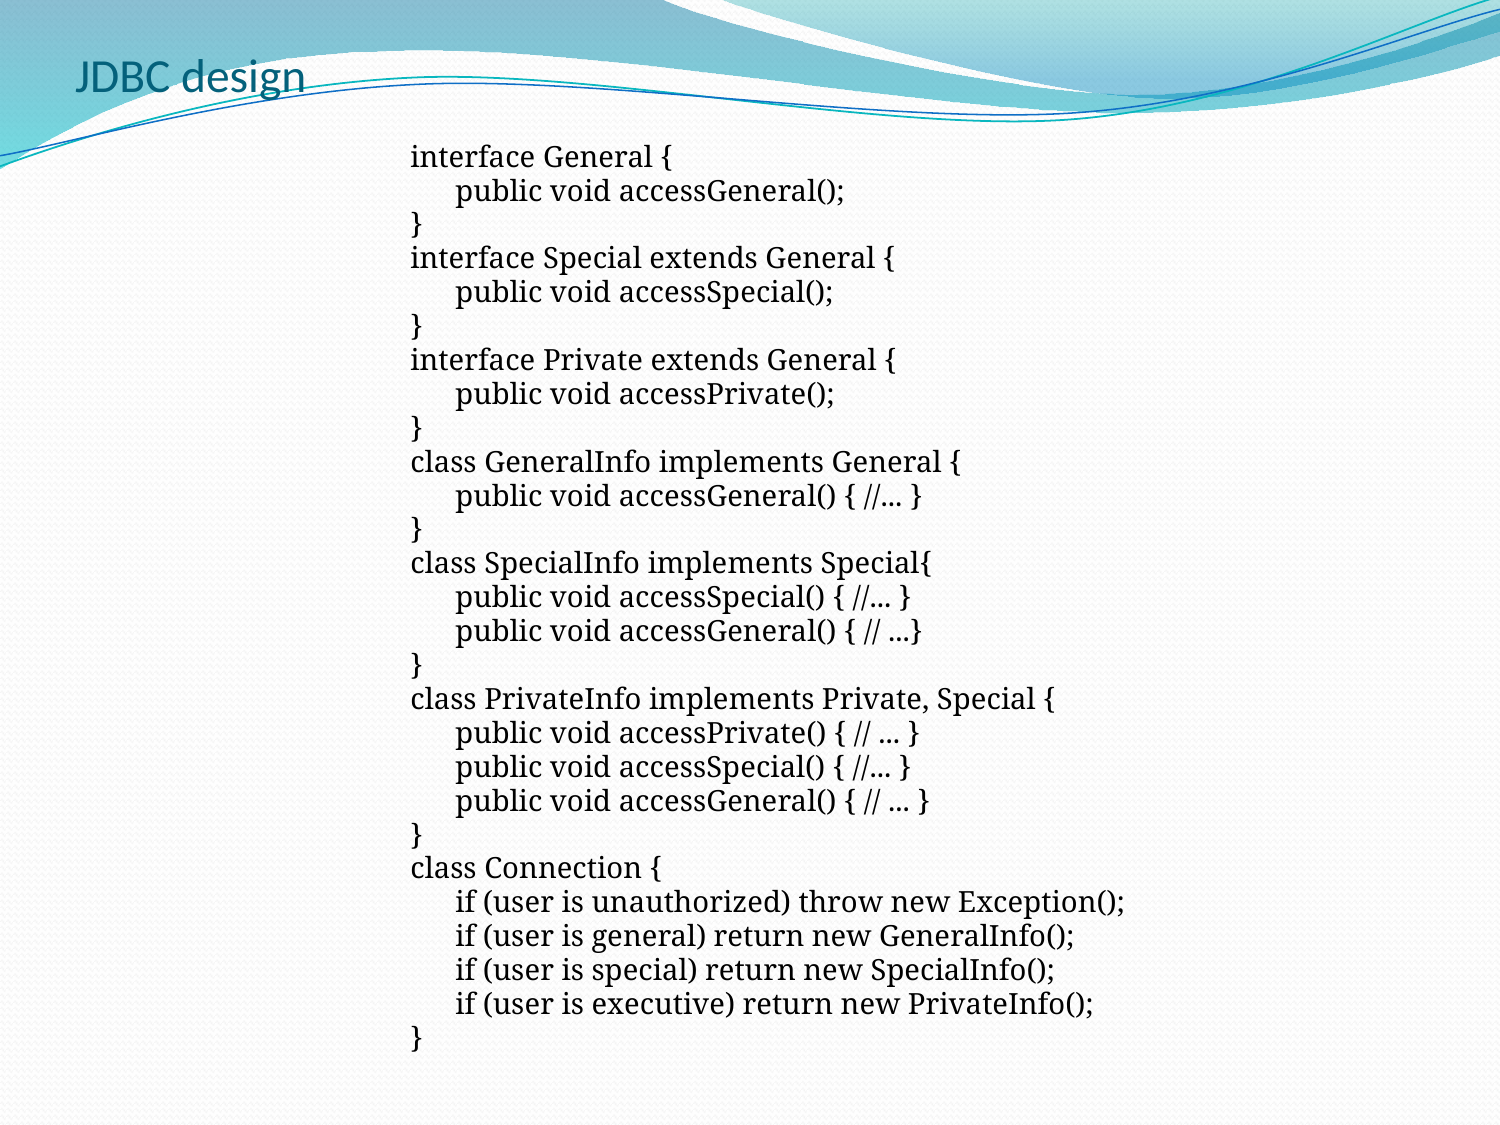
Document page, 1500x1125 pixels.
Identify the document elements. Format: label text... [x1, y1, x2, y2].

title JDBC design [75, 37, 1425, 102]
list interface General { public void accessGeneral(); } interface Special extends General { public void accessSpecial(); } interface Private extends General { public void accessPrivate(); } class GeneralInfo implements General { public void accessGeneral() { //... } } class SpecialInfo implements Special{ public void accessSpecial() { //... } public void accessGeneral() { // ...} } class PrivateInfo implements Private, Special { public void accessPrivate() { // ... } public void accessSpecial() { //... } public void accessGeneral() { // ... } } class Connection { if (user is unauthorized) throw new Exception(); if (user is general) return new GeneralInfo(); if (user is special) return new SpecialInfo(); if (user is executive) return new PrivateInfo(); } [395, 137, 1199, 1090]
